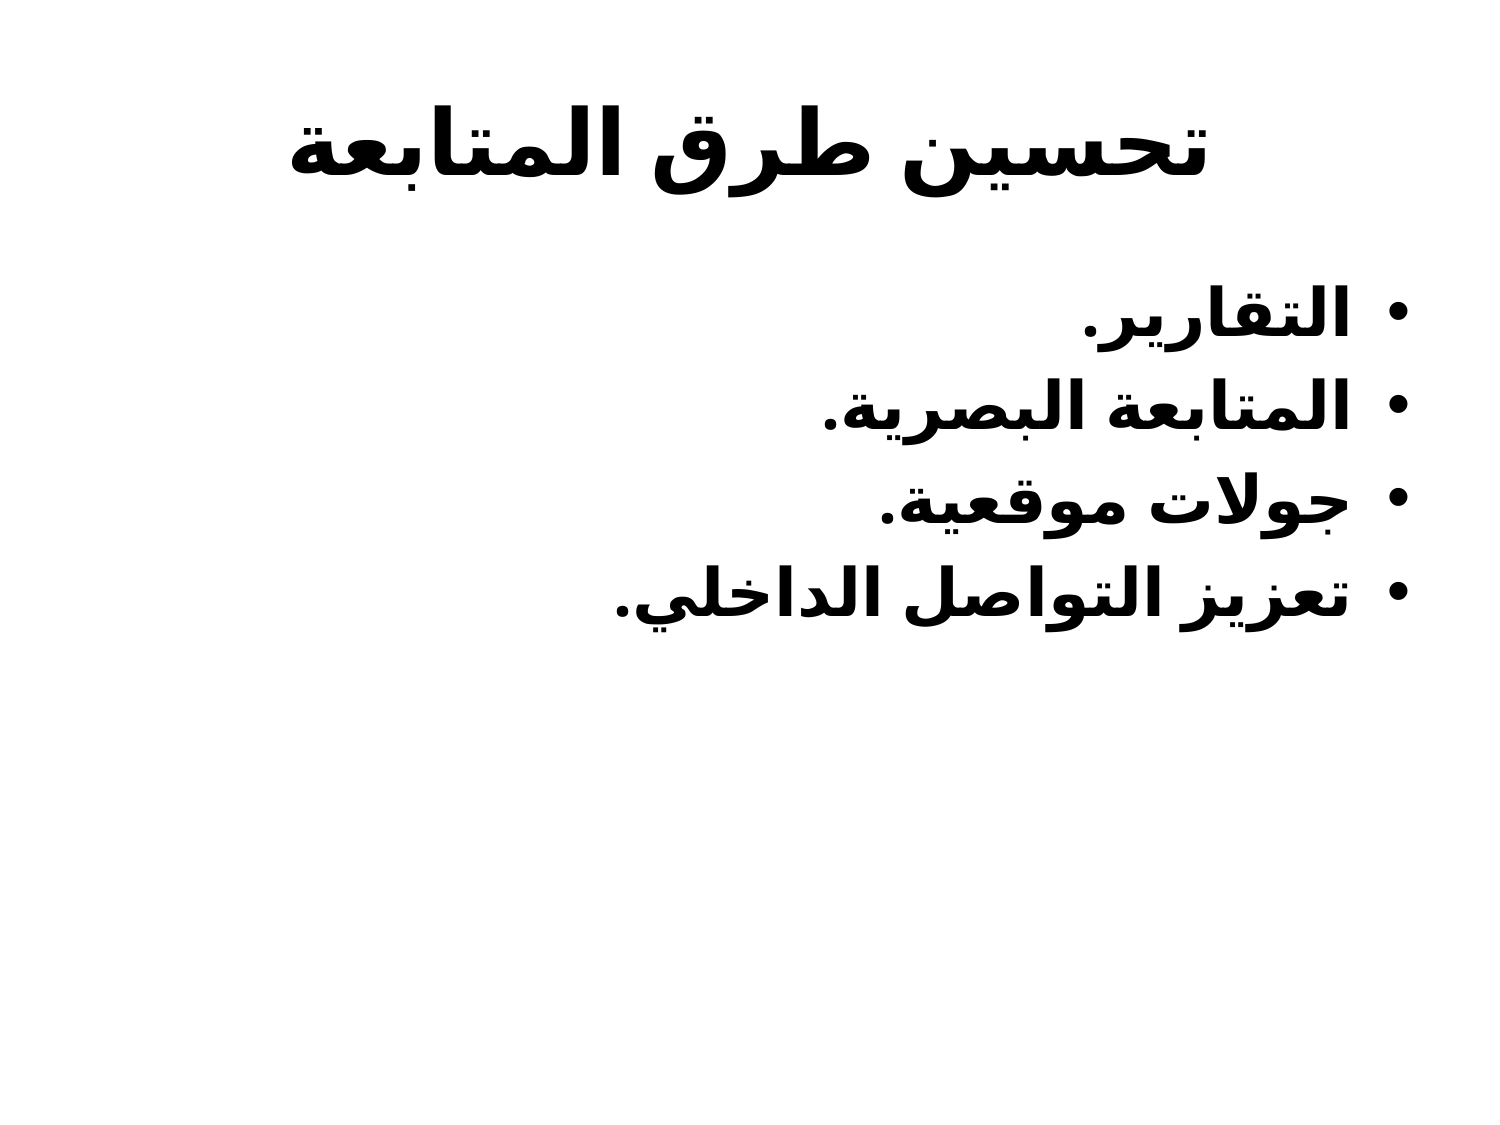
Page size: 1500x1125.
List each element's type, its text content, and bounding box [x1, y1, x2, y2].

list التقارير. المتابعة البصرية. جولات موقعية. تعزيز التواصل الداخلي. [75, 262, 1425, 1005]
title تحسين طرق المتابعة [75, 45, 1425, 233]
